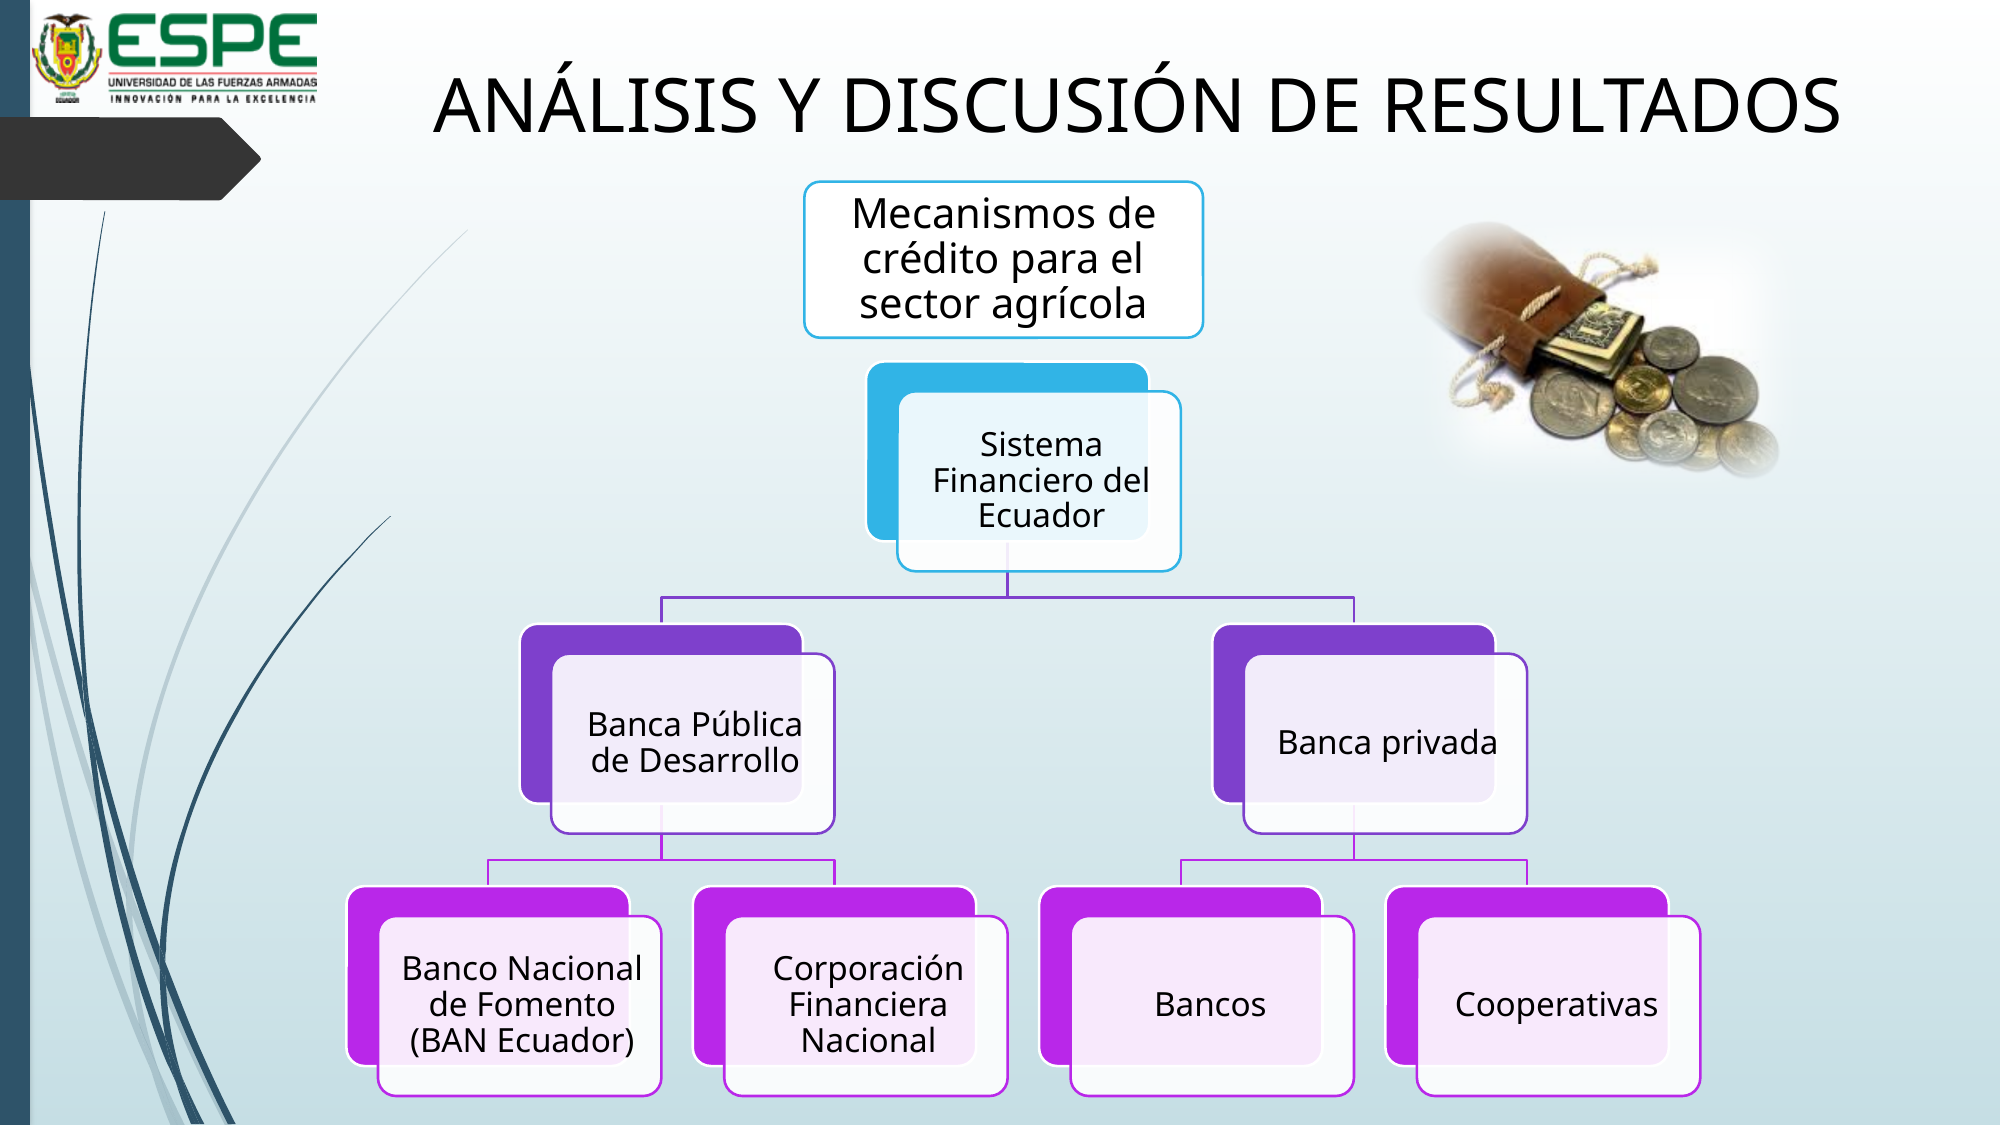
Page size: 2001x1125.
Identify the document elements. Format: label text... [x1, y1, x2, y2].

title ANÁLISIS Y DISCUSIÓN DE RESULTADOS [418, 49, 1881, 260]
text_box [804, 181, 1204, 338]
picture [32, 13, 317, 103]
picture [1408, 198, 1814, 502]
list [73, 360, 1974, 1097]
